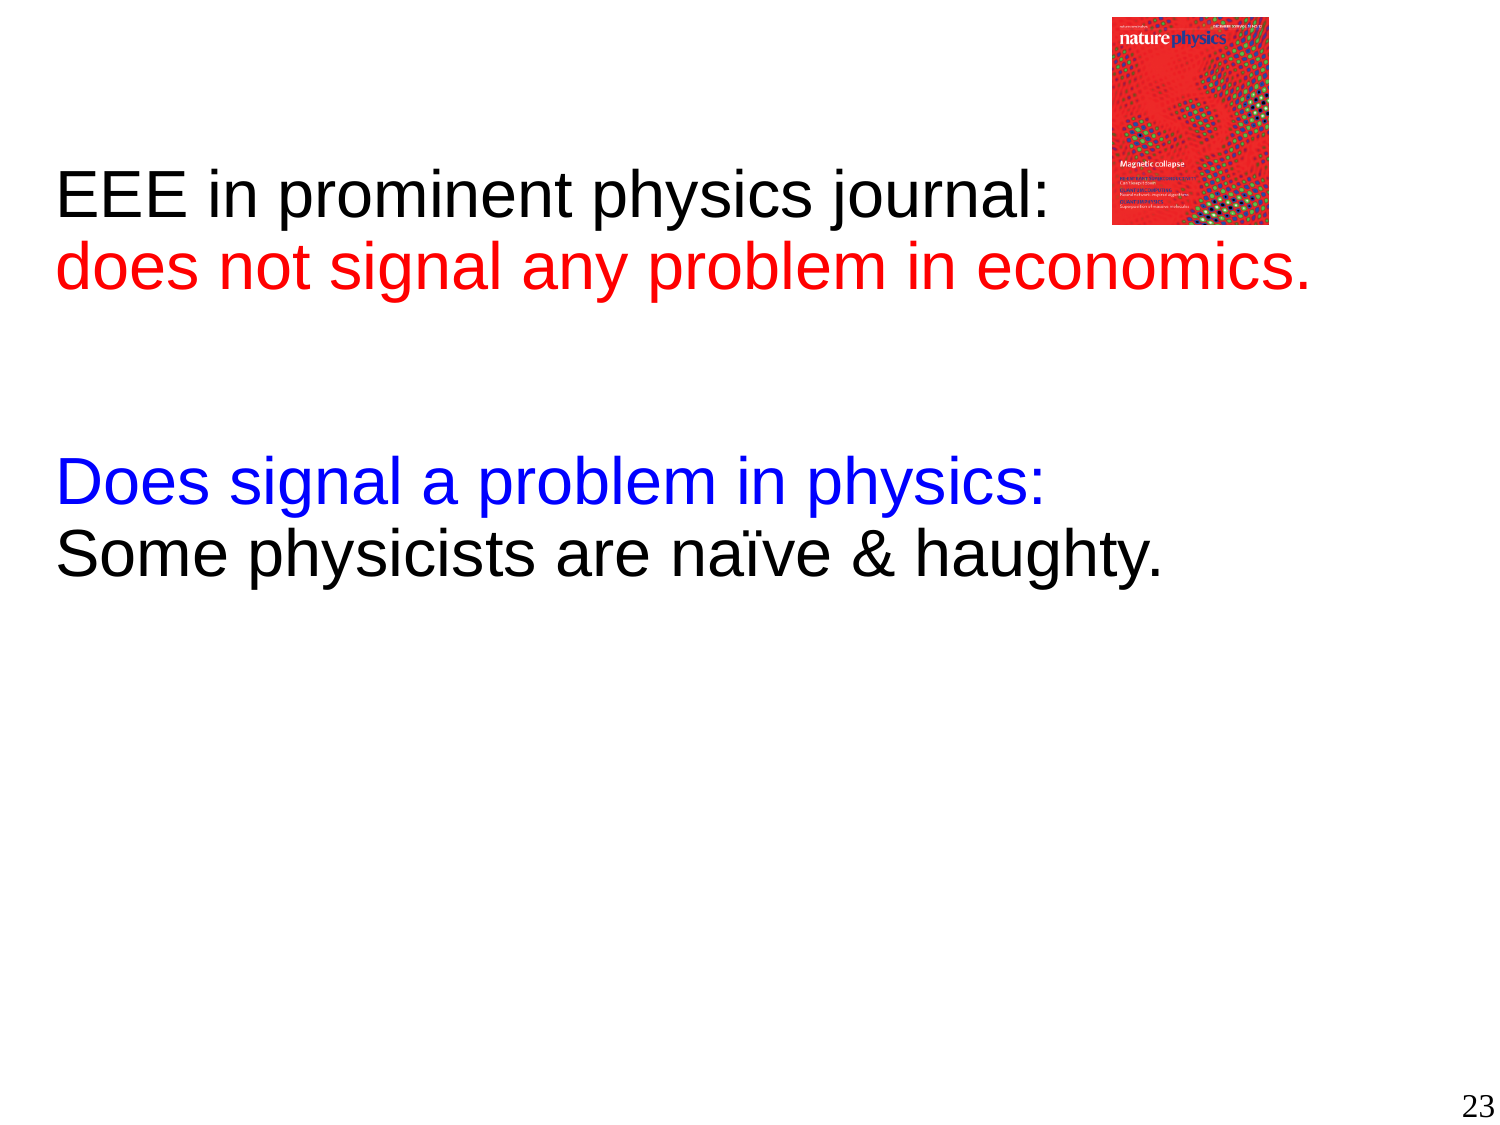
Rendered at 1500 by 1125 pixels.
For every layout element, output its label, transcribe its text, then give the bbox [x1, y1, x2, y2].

text_box 23 [1447, 1076, 1500, 1125]
text_box EEE in prominent physics journal: does not signal any problem in economics. Does signal a problem in physics: Some physicists are naïve & haughty. [40, 152, 1482, 599]
picture [1112, 17, 1269, 225]
